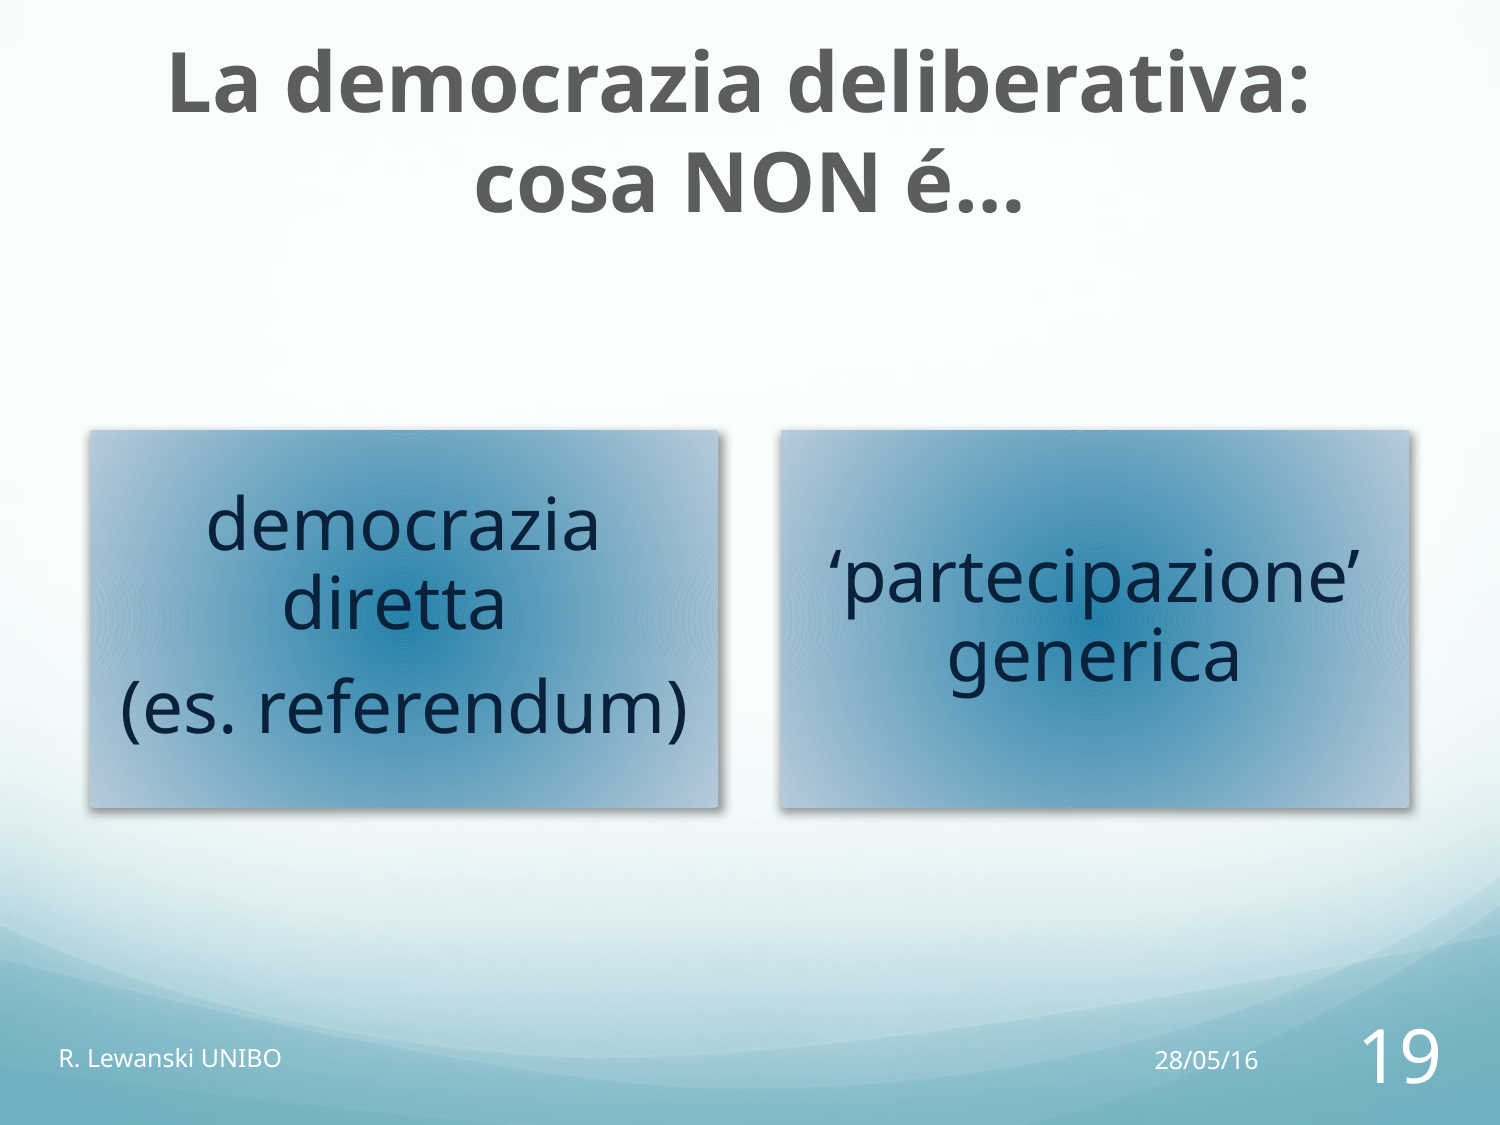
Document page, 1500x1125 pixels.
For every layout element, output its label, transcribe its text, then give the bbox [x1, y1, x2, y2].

slide_number 19 [1295, 1029, 1459, 1090]
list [89, 261, 1410, 976]
footer R. Lewanski UNIBO [43, 1029, 838, 1090]
title La democrazia deliberativa: cosa NON é… [90, 17, 1410, 237]
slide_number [923, 1029, 1274, 1090]
